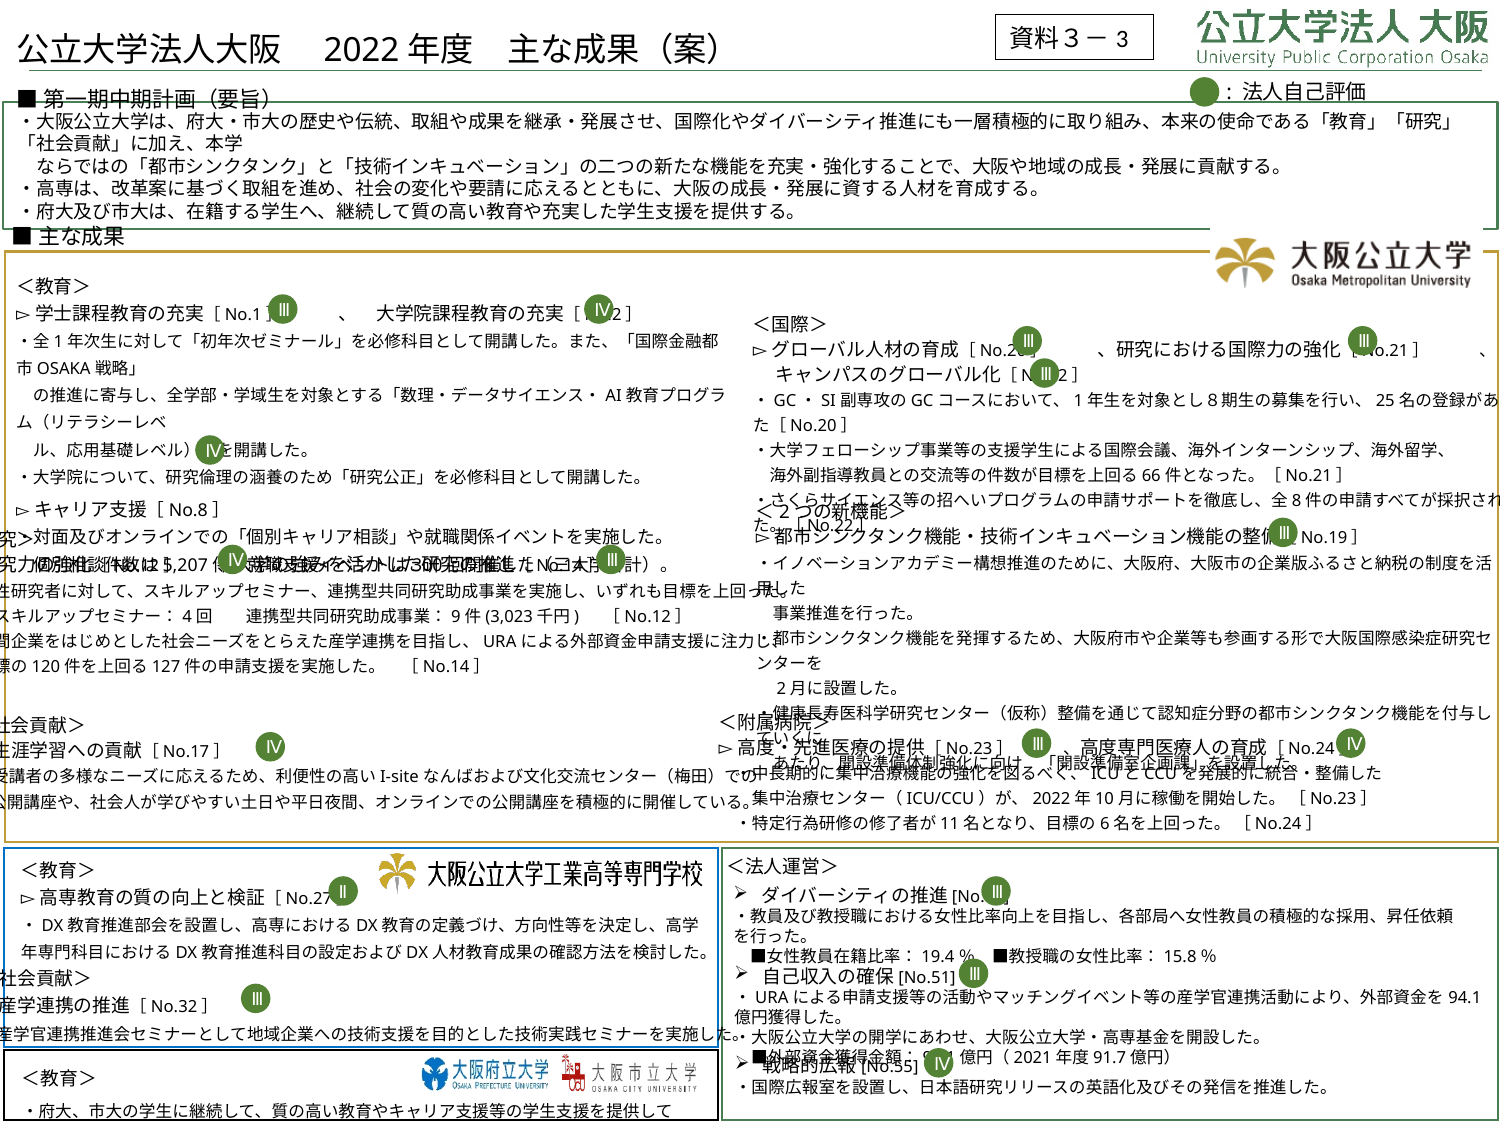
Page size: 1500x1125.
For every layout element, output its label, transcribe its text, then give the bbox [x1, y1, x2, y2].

text_box 公立大学法人大阪 2022年度 主な成果（案） [1, 20, 1124, 76]
text_box Ⅲ [980, 875, 1012, 907]
text_box 戦略的広報[No.55] ・国際広報室を設置し、日本語研究リリースの英語化及びその発信を推進した。 [719, 1046, 1344, 1104]
text_box [854, 847, 1499, 956]
text_box ＜法人運営＞ [731, 847, 854, 876]
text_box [1, 228, 1500, 843]
text_box ■主な成果 [0, 215, 141, 257]
text_box 自己収入の確保[No.51] ・URAによる申請支援等の活動やマッチングイベント等の産学官連携活動により、外部資金を94.1億円獲得した。 ・大阪公立大学の開学にあわせ、大阪公立大学・高専基金を開設した。 ■外部資金獲得金額：94.1億円（2021年度91.7億円） [731, 956, 1499, 1074]
text_box [3, 1049, 7, 1121]
text_box Ⅲ [957, 957, 990, 990]
text_box : 法人自己評価 [1211, 70, 1500, 111]
text_box [1188, 76, 1211, 108]
text_box [721, 1074, 1499, 1121]
picture [1189, 2, 1498, 72]
text_box Ⅳ [922, 1047, 955, 1079]
text_box ・大阪公立大学は、府大・市大の歴史や伝統、取組や成果を継承・発展させ、国際化やダイバーシティ推進にも一層積極的に取り組み、本来の使命である「教育」「研究」「社会貢献」に加え、本学 ならではの「都市シンクタンク」と「技術インキュベーション」の二つの新たな機能を充実・強化することで、大阪や地域の成長・発展に貢献する。 ・高専は、改革案に基づく取組を進め、社会の変化や要請に応えるとともに、大阪の成長・発展に資する人材を育成する。 ・府大及び市大は、在籍する学生へ、継続して質の高い教育や充実した学生支援を提供する。 [2, 102, 1498, 228]
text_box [7, 1049, 700, 1125]
text_box 資料３－3 [995, 14, 1154, 60]
text_box [700, 1080, 719, 1121]
text_box ■第一期中期計画（要旨） [2, 78, 299, 120]
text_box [4, 846, 731, 1080]
text_box ダイバーシティの推進[No.49] ・教員及び教授職における女性比率向上を目指し、各部局へ女性教員の積極的な採用、昇任依頼を行った。 ■女性教員在籍比率：19.4％ ■教授職の女性比率：15.8％ [731, 876, 1484, 974]
